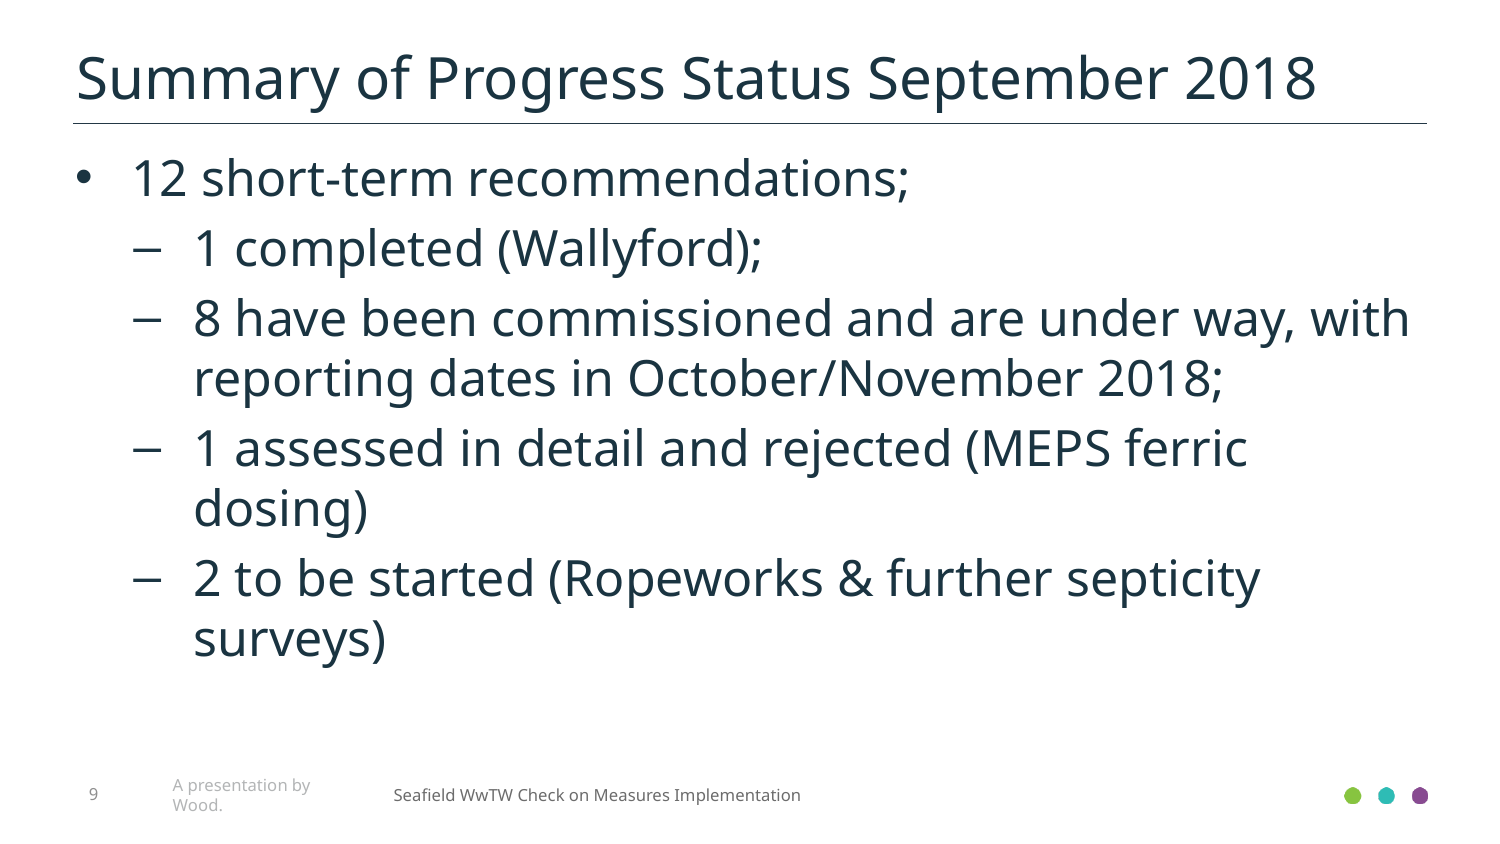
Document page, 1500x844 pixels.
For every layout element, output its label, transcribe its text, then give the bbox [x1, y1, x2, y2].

picture [1344, 787, 1428, 804]
list 12 short-term recommendations; 1 completed (Wallyford); 8 have been commissioned and are under way, with reporting dates in October/November 2018; 1 assessed in detail and rejected (MEPS ferric dosing) 2 to be started (Ropeworks & further septicity surveys) [75, 138, 1425, 746]
footer Seafield WwTW Check on Measures Implementation [378, 779, 1284, 811]
list Summary of Progress Status September 2018 [76, 36, 1424, 112]
slide_number A presentation by Wood. [157, 779, 378, 811]
slide_number 9 [74, 779, 157, 811]
